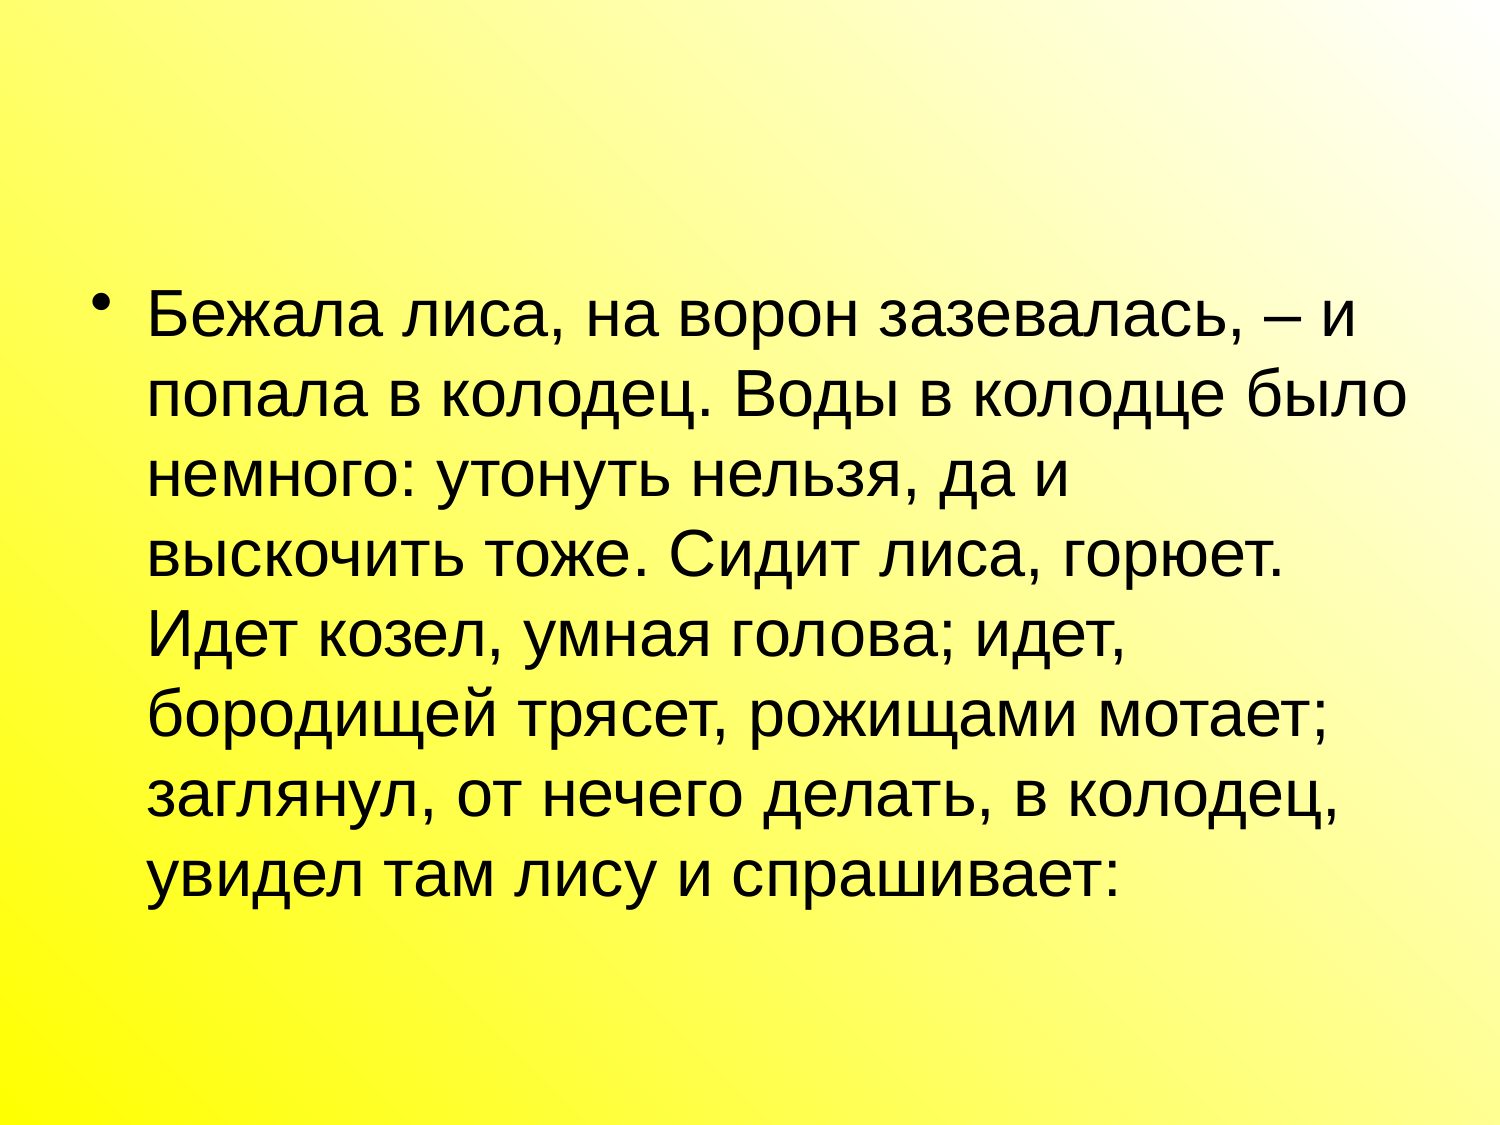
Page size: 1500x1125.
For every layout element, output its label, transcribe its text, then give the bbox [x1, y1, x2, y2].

list Бежала лиса, на ворон зазевалась, – и попала в колодец. Воды в колодце было немного: утонуть нельзя, да и выскочить тоже. Сидит лиса, горюет. Идет козел, умная голова; идет, бородищей трясет, рожищами мотает; заглянул, от нечего делать, в колодец, увидел там лису и спрашивает: [74, 262, 1426, 1006]
